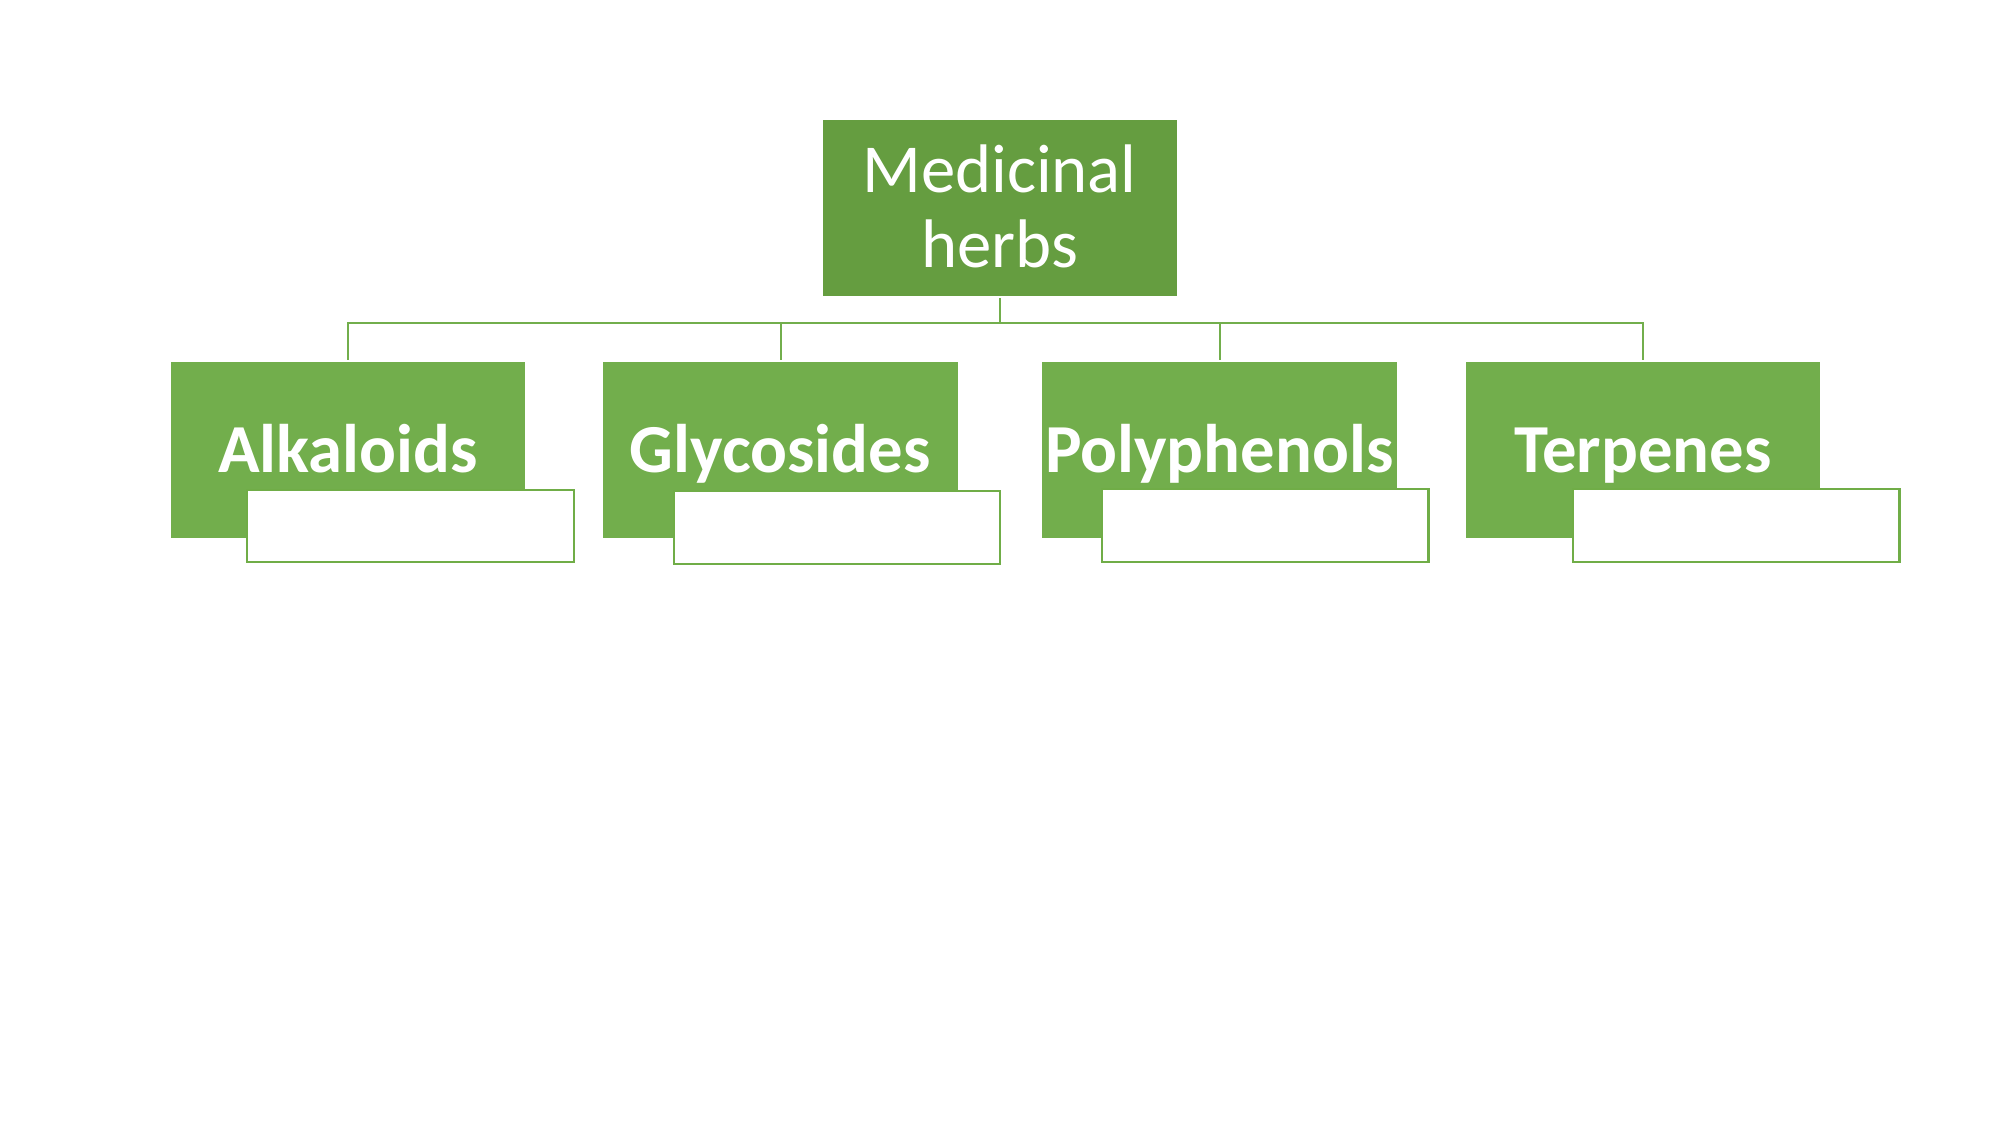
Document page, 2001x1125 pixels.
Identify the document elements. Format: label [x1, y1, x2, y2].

list [170, 50, 1823, 597]
text_box [1823, 488, 1901, 563]
